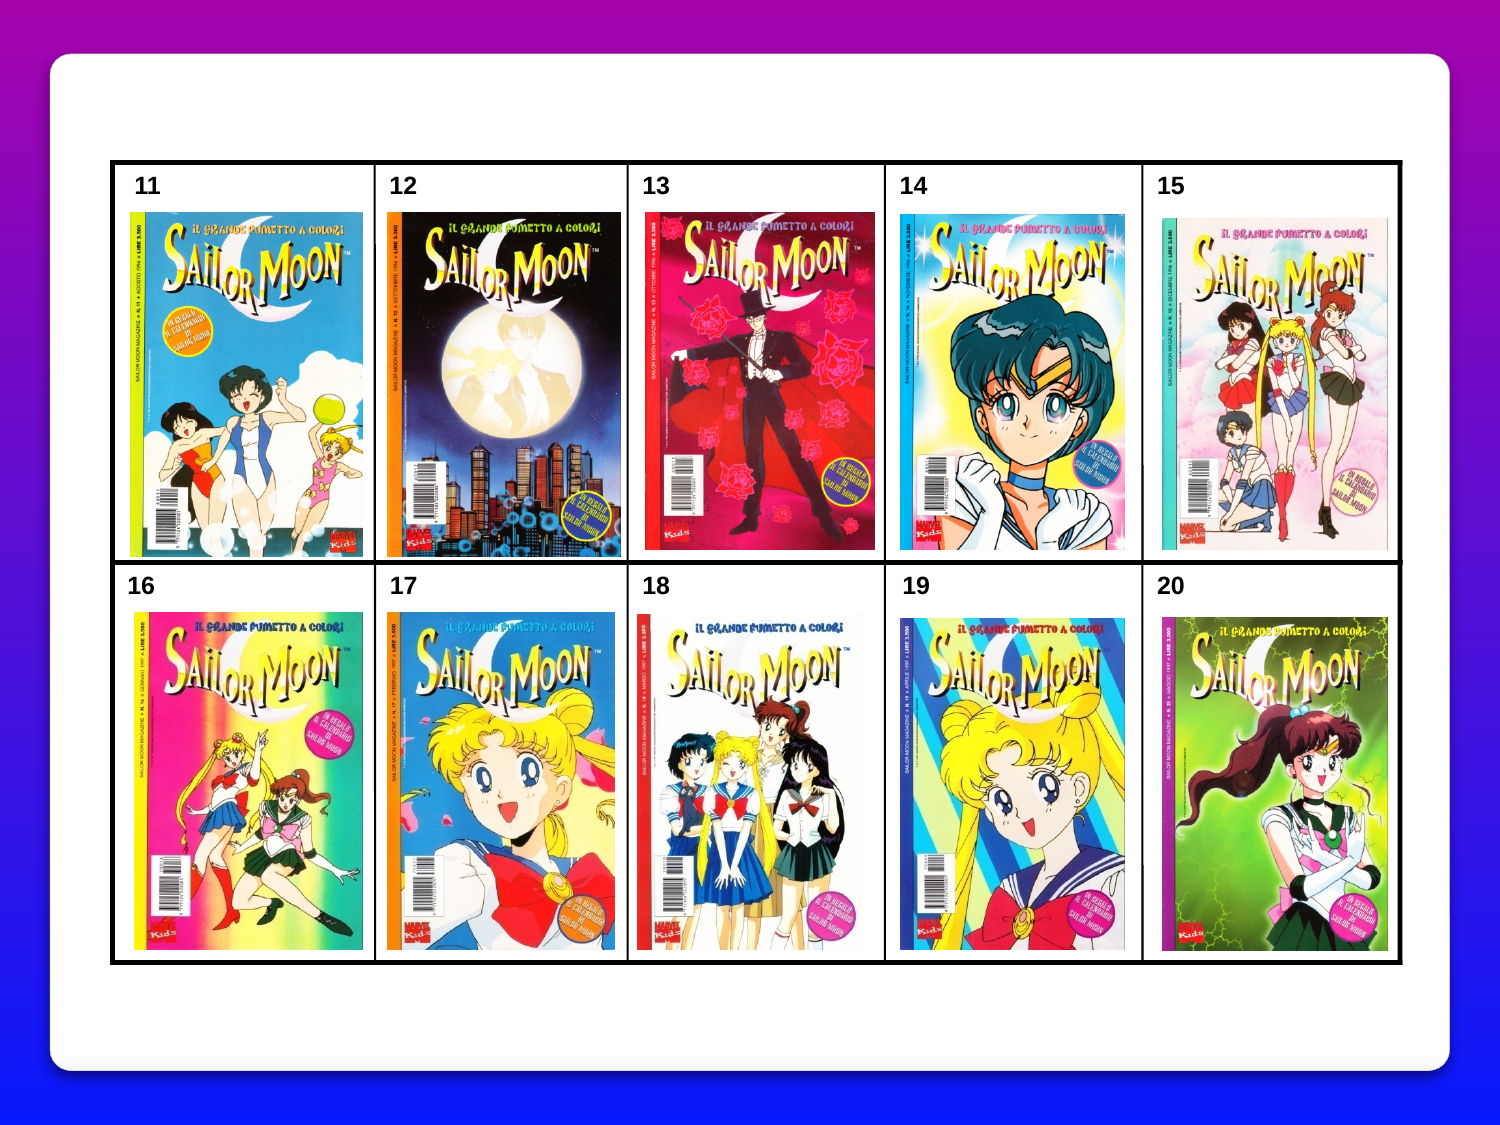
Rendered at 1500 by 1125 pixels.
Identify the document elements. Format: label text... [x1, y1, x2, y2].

text_box 20 [1145, 563, 1400, 962]
picture [387, 212, 621, 557]
picture [644, 212, 876, 551]
text_box 12 [375, 163, 627, 562]
text_box 13 [628, 163, 884, 562]
text_box 11 [113, 163, 374, 562]
text_box 15 [1143, 163, 1400, 562]
picture [133, 612, 363, 951]
text_box 14 [885, 163, 1142, 562]
text_box 19 [887, 563, 1142, 962]
picture [637, 614, 863, 951]
picture [130, 212, 363, 557]
picture [387, 612, 615, 951]
picture [1162, 218, 1388, 551]
text_box 17 [376, 563, 627, 962]
text_box 16 [113, 563, 375, 962]
picture [899, 617, 1126, 951]
picture [1162, 617, 1388, 951]
text_box 18 [628, 563, 884, 962]
picture [912, 213, 1126, 551]
